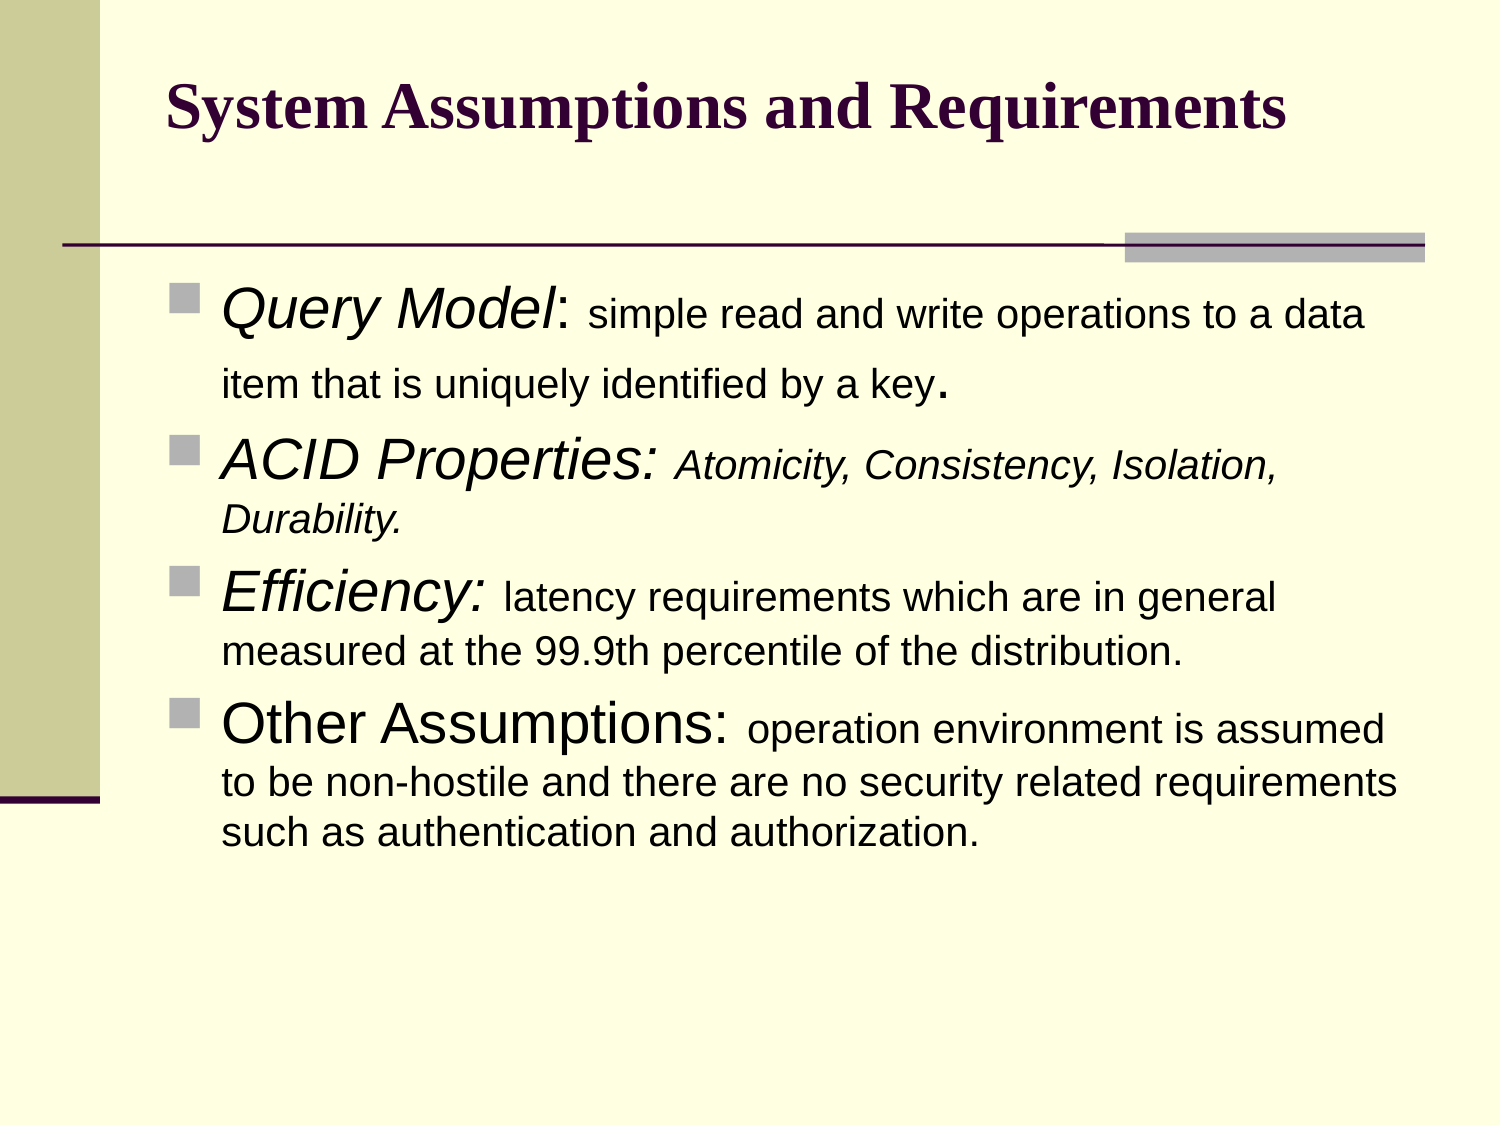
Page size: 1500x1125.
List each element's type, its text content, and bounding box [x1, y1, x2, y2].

list Query Model: simple read and write operations to a data item that is uniquely identified by a key. ACID Properties: Atomicity, Consistency, Isolation, Durability. Efficiency: latency requirements which are in general measured at the 99.9th percentile of the distribution. Other Assumptions: operation environment is assumed to be non-hostile and there are no security related requirements such as authentication and authorization. [150, 262, 1425, 1006]
title System Assumptions and Requirements [150, 45, 1425, 234]
